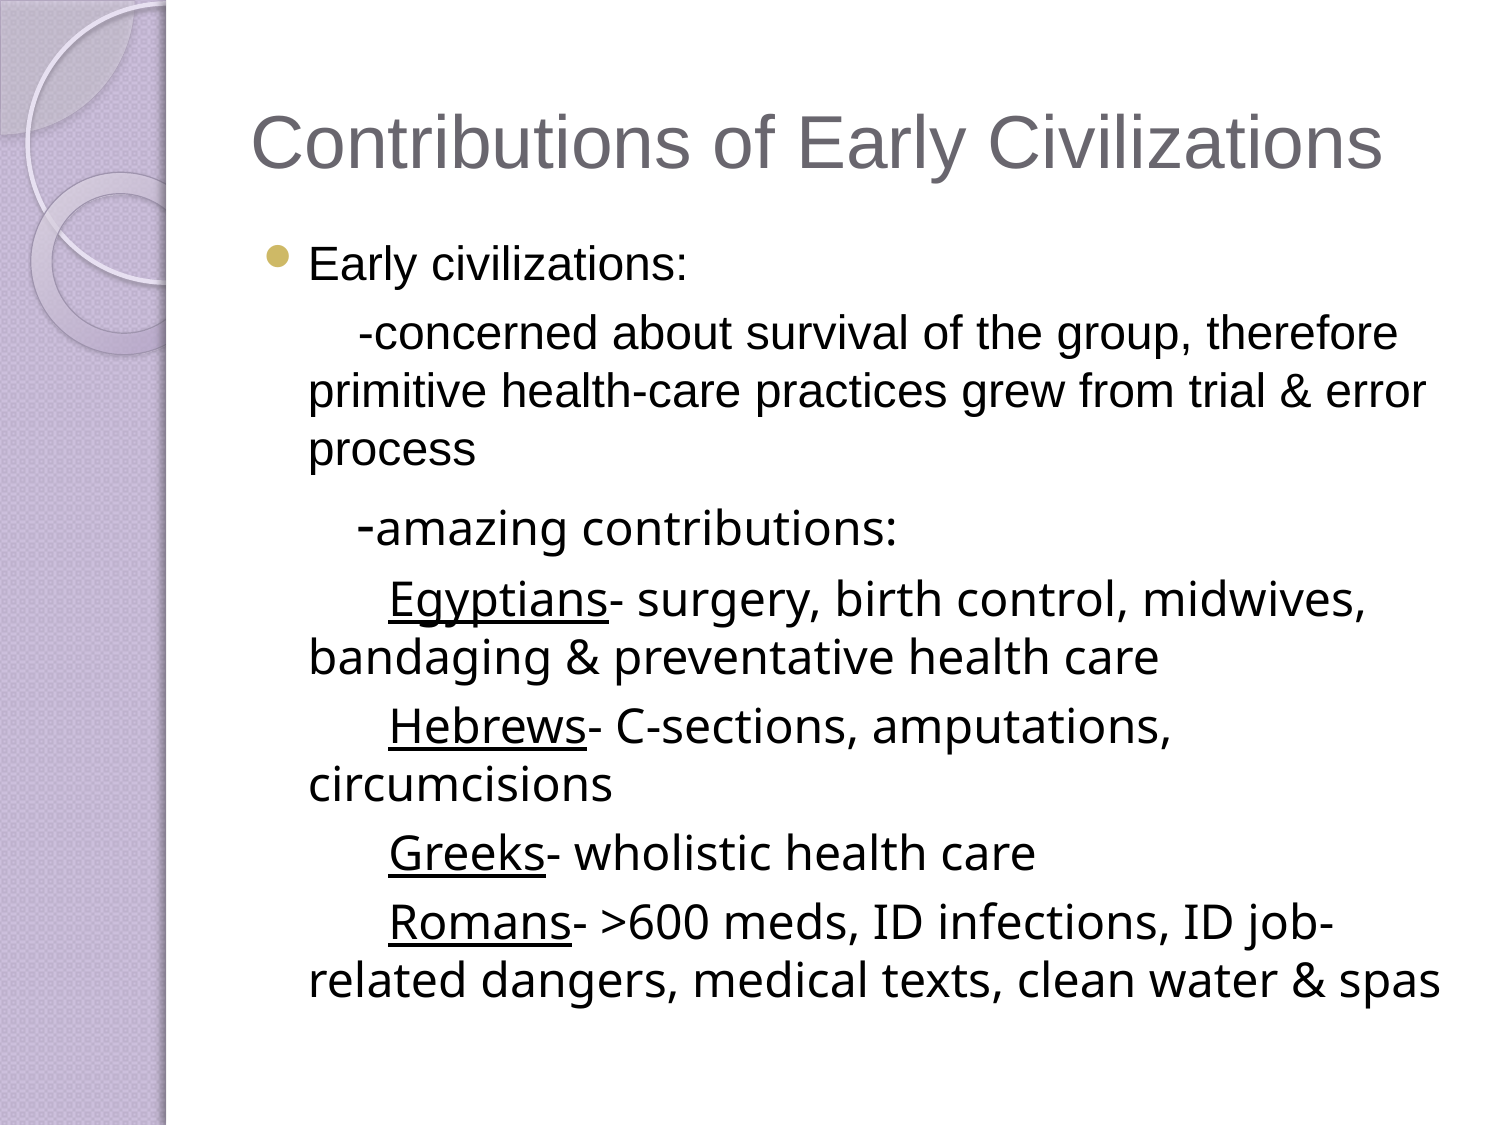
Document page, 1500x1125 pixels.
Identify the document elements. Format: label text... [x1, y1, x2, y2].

list Early civilizations: -concerned about survival of the group, therefore primitive health-care practices grew from trial & error process -amazing contributions: Egyptians- surgery, birth control, midwives, bandaging & preventative health care Hebrews- C-sections, amputations, circumcisions Greeks- wholistic health care Romans- >600 meds, ID infections, ID job-related dangers, medical texts, clean water & spas [235, 224, 1466, 1025]
title Contributions of Early Civilizations [235, 45, 1466, 224]
